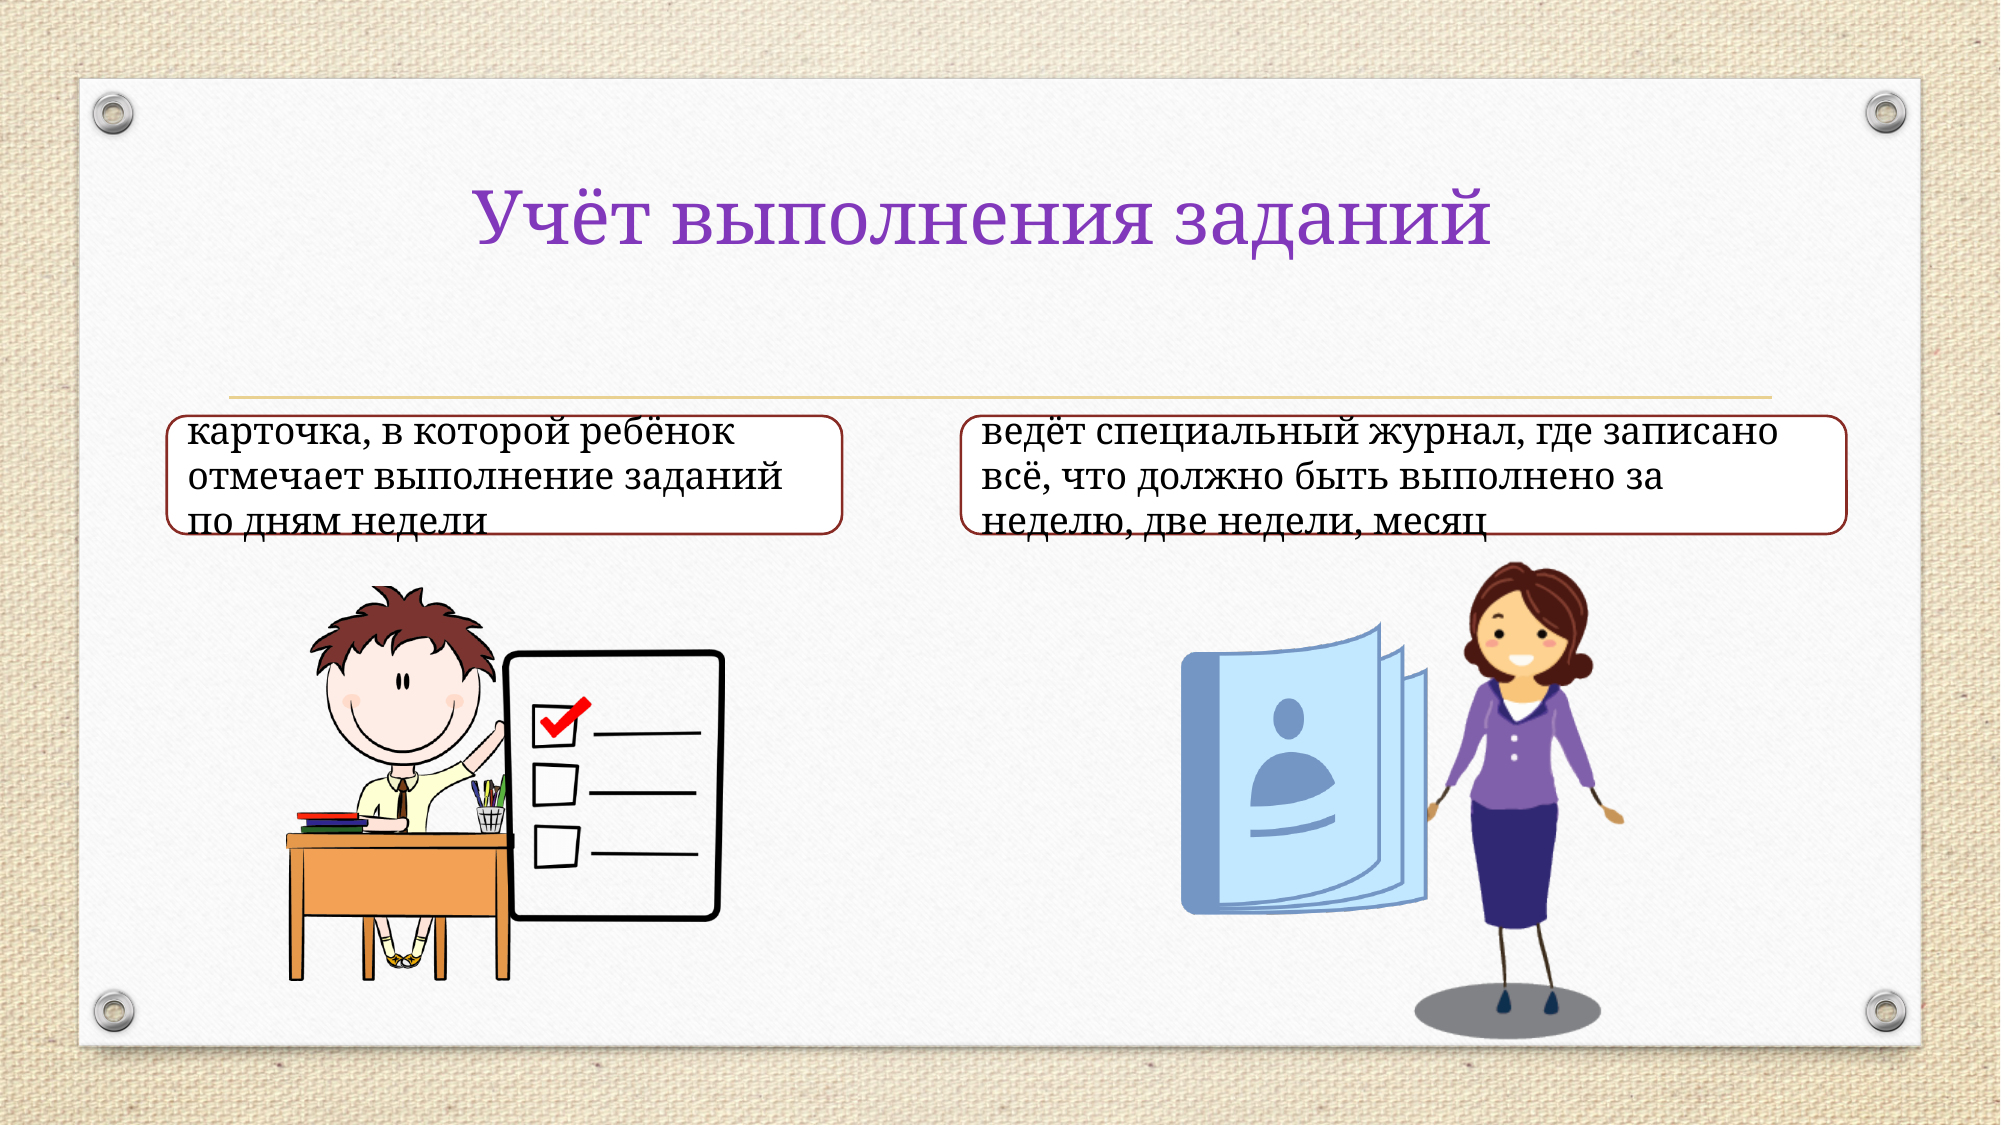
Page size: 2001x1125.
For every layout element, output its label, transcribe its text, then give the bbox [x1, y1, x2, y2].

text_box Учёт выполнения заданий [67, 89, 1898, 339]
text_box ведёт специальный журнал, где записано всё, что должно быть выполнено за неделю, две недели, месяц [959, 414, 1848, 536]
text_box карточка, в которой ребёнок отмечает выполнение заданий по дням недели [165, 414, 844, 536]
picture [0, 0, 2001, 1125]
